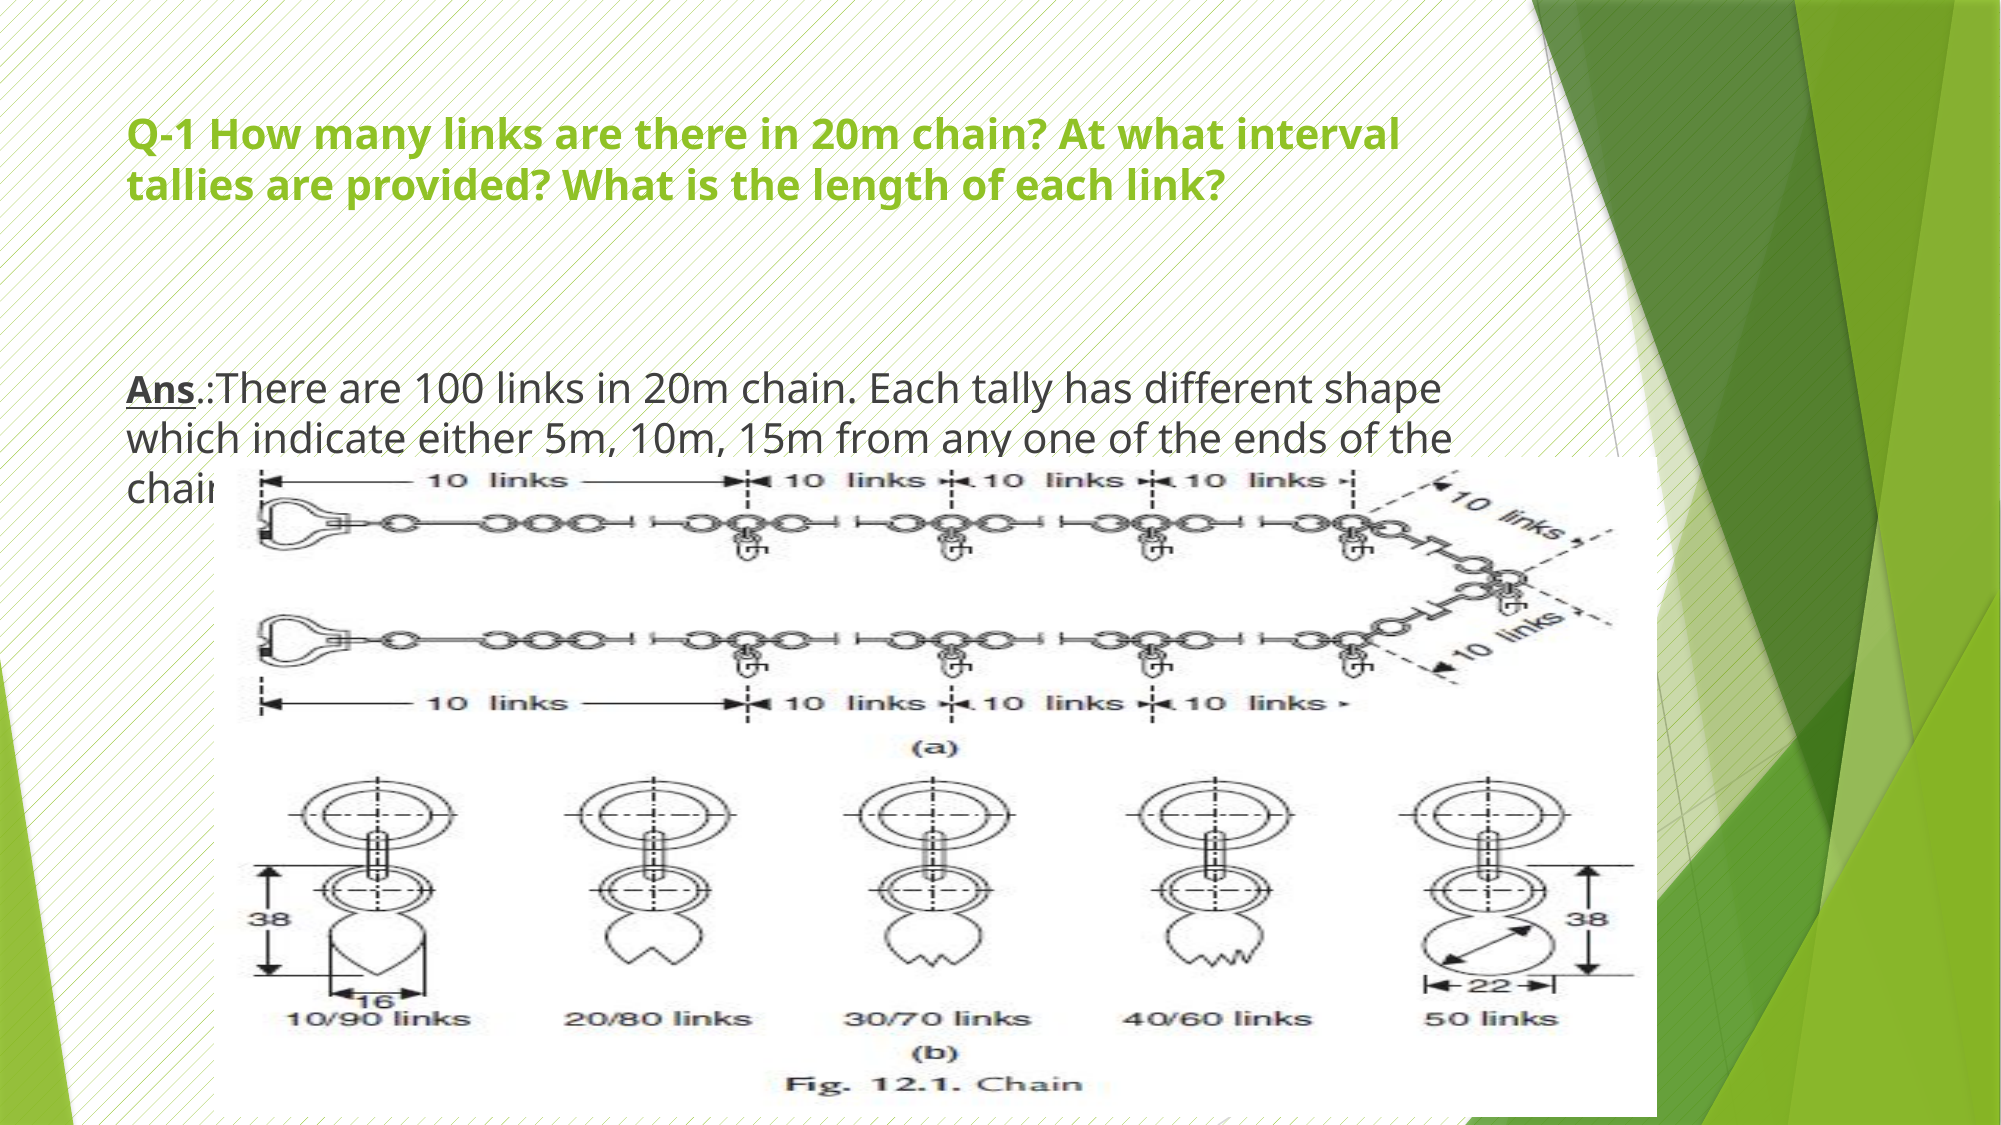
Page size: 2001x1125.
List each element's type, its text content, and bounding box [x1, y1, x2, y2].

list Ans.:There are 100 links in 20m chain. Each tally has different shape which indicate either 5m, 10m, 15m from any one of the ends of the chain. The length of each link is 20.0cm [111, 354, 1522, 992]
picture [214, 457, 1657, 1118]
title Q-1 How many links are there in 20m chain? At what interval tallies are provided? What is the length of each link? [111, 99, 1522, 317]
